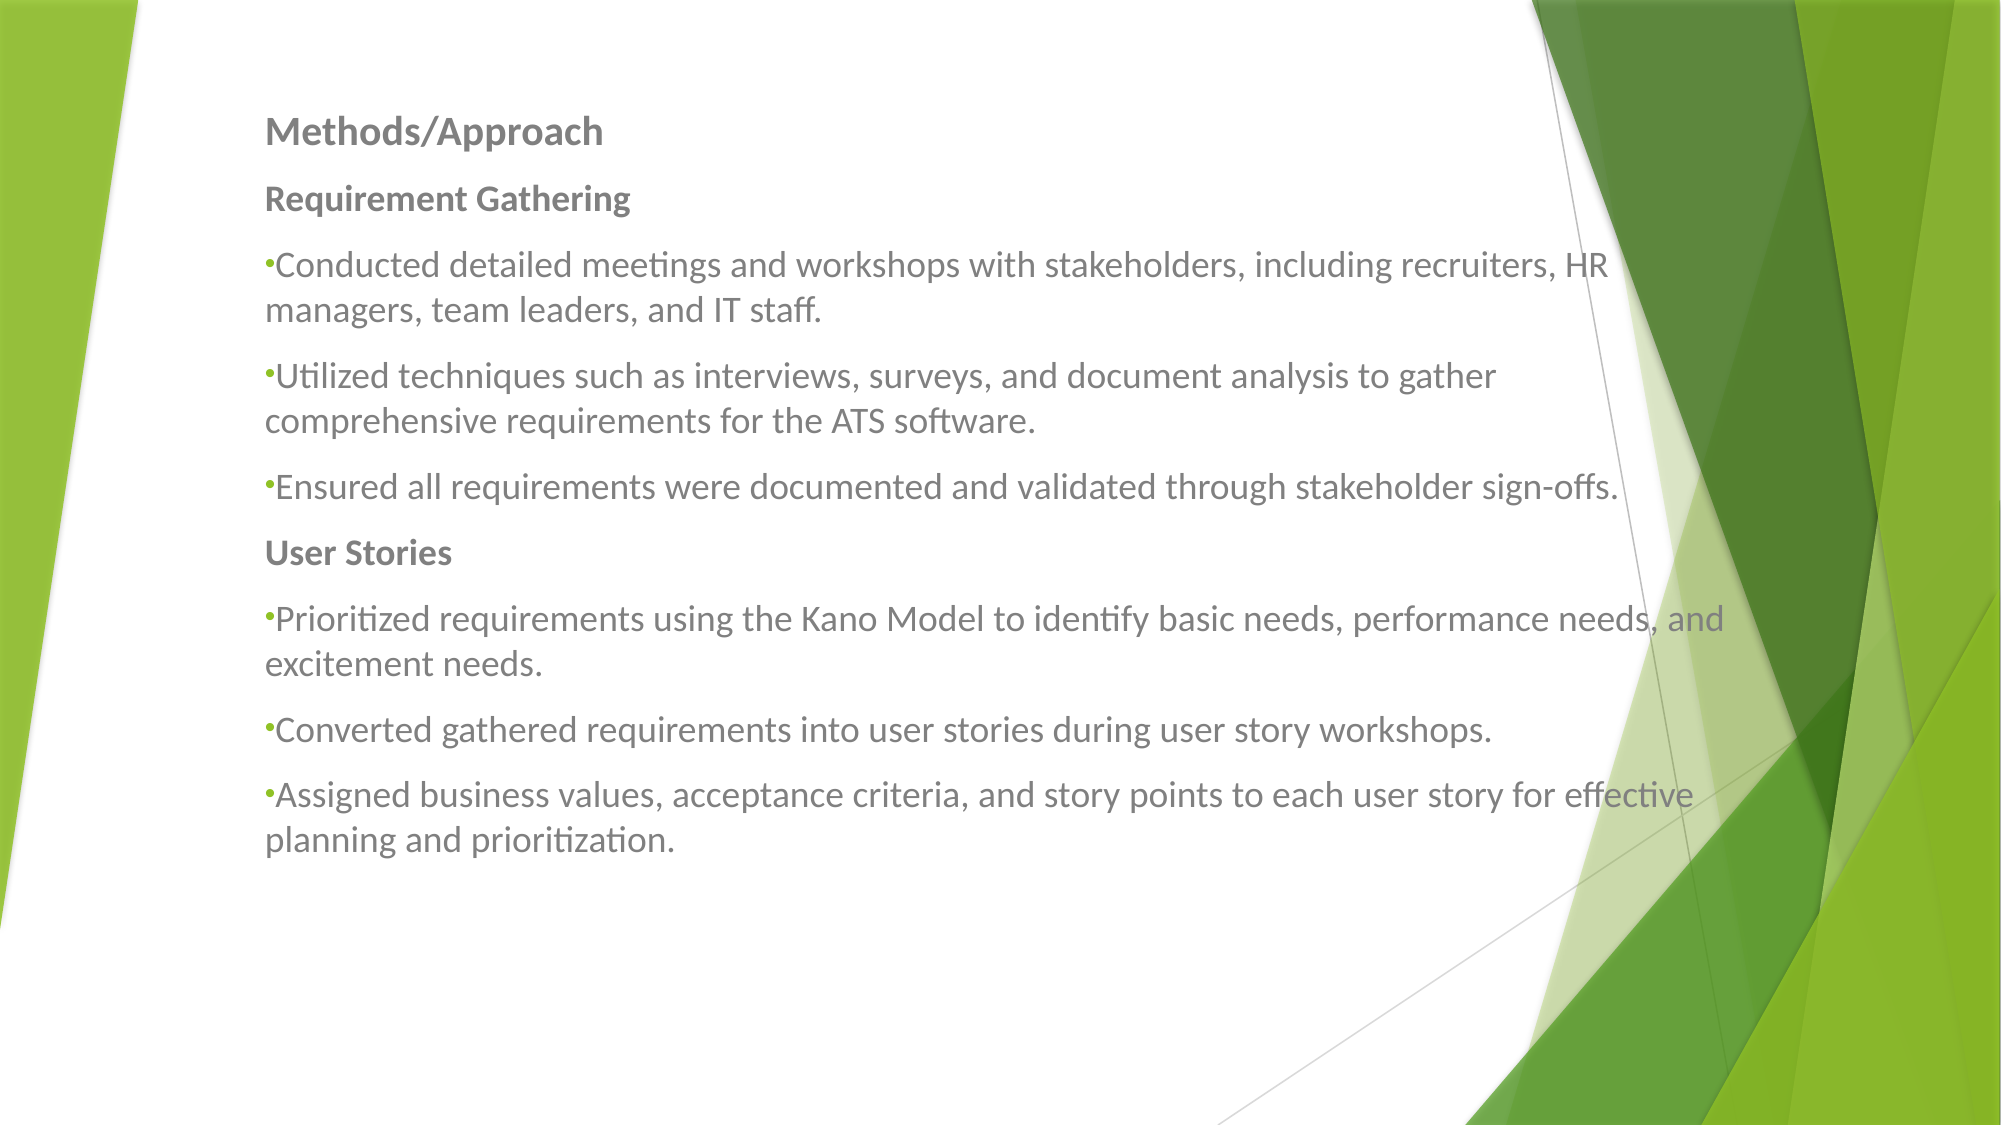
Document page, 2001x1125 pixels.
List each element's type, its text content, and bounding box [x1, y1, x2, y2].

subtitle Methods/Approach Requirement Gathering Conducted detailed meetings and workshops with stakeholders, including recruiters, HR managers, team leaders, and IT staff. Utilized techniques such as interviews, surveys, and document analysis to gather comprehensive requirements for the ATS software. Ensured all requirements were documented and validated through stakeholder sign-offs. User Stories Prioritized requirements using the Kano Model to identify basic needs, performance needs, and excitement needs. Converted gathered requirements into user stories during user story workshops. Assigned business values, acceptance criteria, and story points to each user story for effective planning and prioritization. [249, 96, 1750, 1003]
